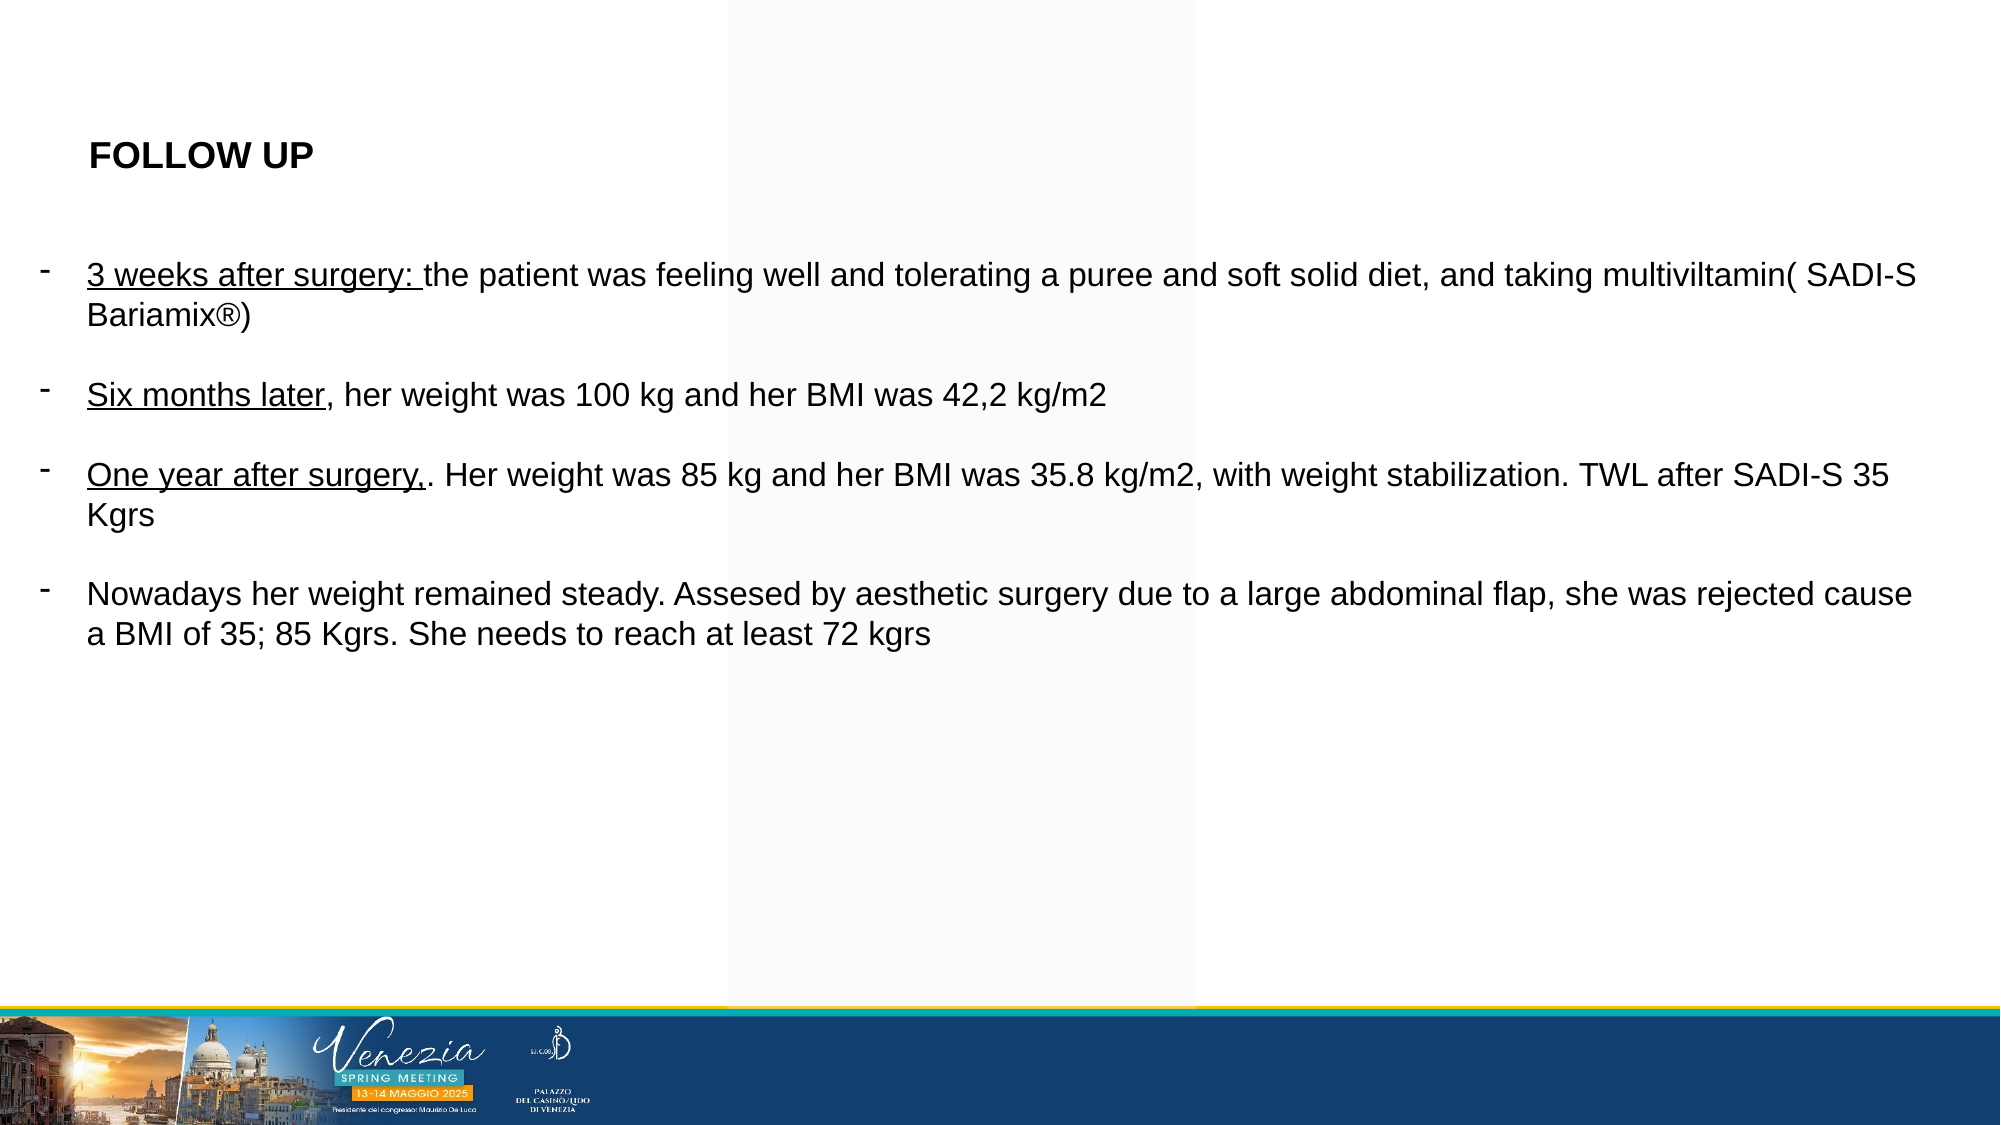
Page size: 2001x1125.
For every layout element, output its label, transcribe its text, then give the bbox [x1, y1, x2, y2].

text_box 3 weeks after surgery: the patient was feeling well and tolerating a puree and soft solid diet, and taking multiviltamin( SADI-S Bariamix®) Six months later, her weight was 100 kg and her BMI was 42,2 kg/m2 One year after surgery,. Her weight was 85 kg and her BMI was 35.8 kg/m2, with weight stabilization. TWL after SADI-S 35 Kgrs Nowadays her weight remained steady. Assesed by aesthetic surgery due to a large abdominal flap, she was rejected cause a BMI of 35; 85 Kgrs. She needs to reach at least 72 kgrs [24, 245, 1949, 660]
text_box FOLLOW UP [74, 123, 330, 183]
picture [0, 1017, 609, 1125]
